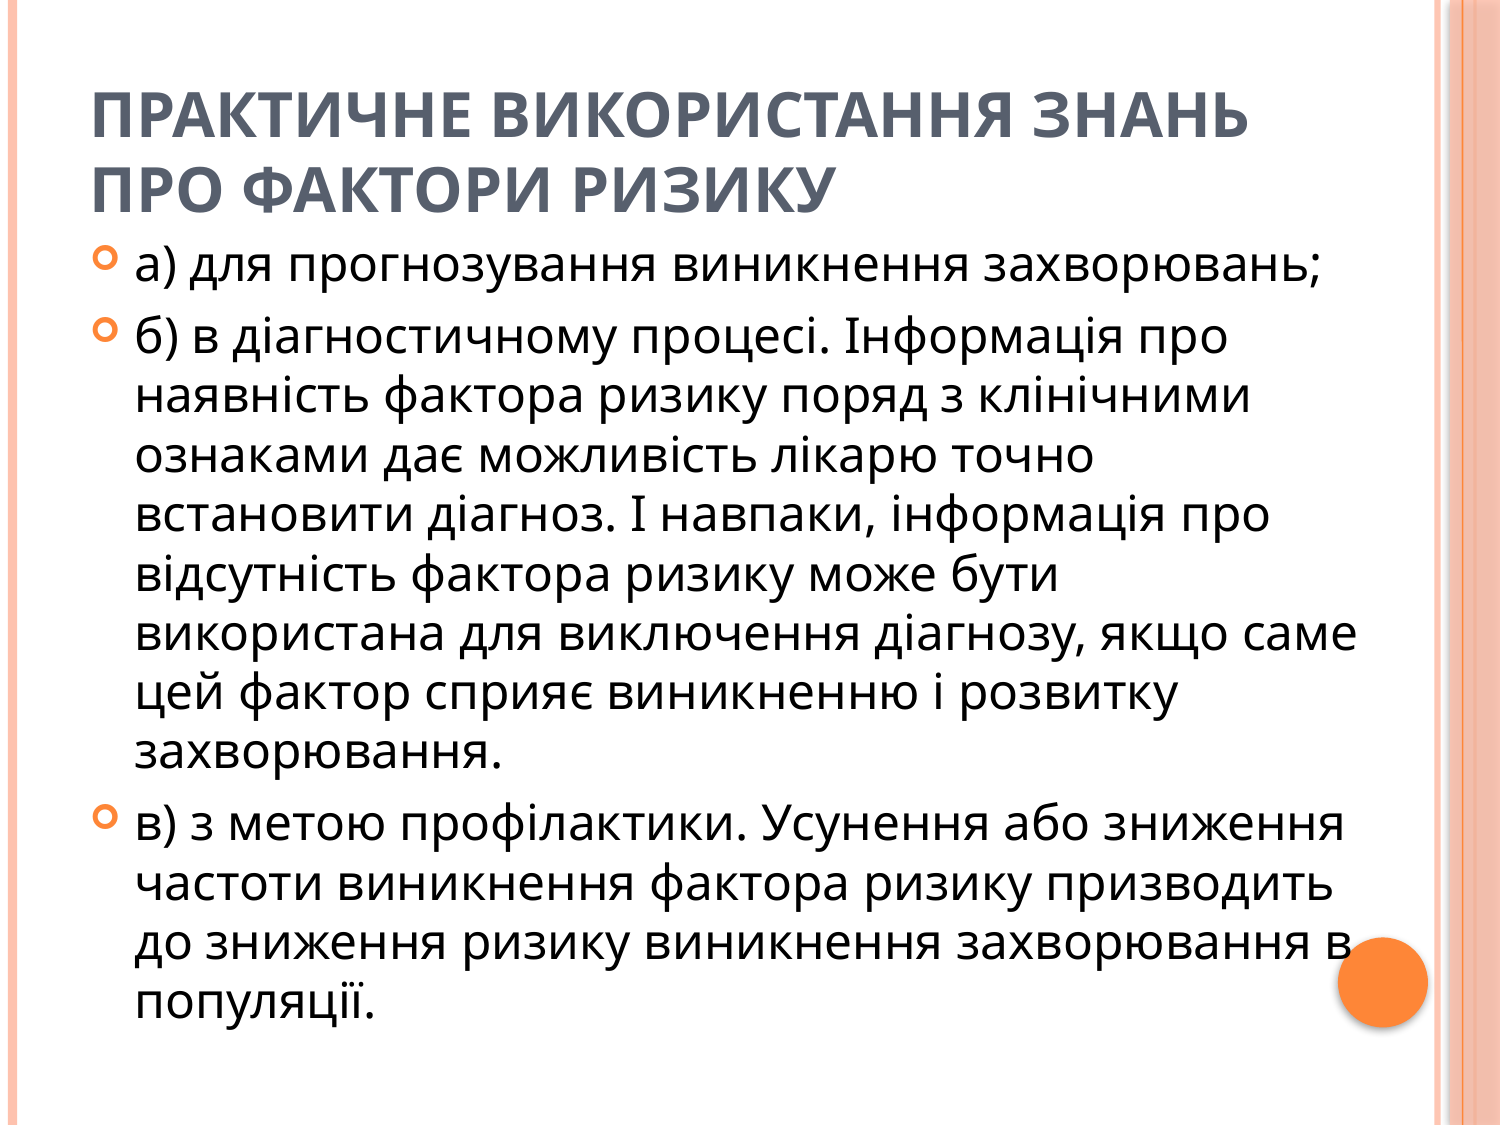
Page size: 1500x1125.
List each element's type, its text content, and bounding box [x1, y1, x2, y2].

list а) для прогнозування виникнення захворювань; б) в діагностичному процесі. Інформація про наявність фактора ризику поряд з клінічними ознаками дає можливість лікарю точно встановити діагноз. І навпаки, інформація про відсутність фактора ризику може бути використана для виключення діагнозу, якщо саме цей фактор сприяє виникненню і розвитку захворювання. в) з метою профілактики. Усунення або зниження частоти виникнення фактора ризику призводить до зниження ризику виникнення захворювання в популяції. [75, 224, 1375, 1038]
title Практичне використання знань про фактори ризику [75, 45, 1300, 224]
